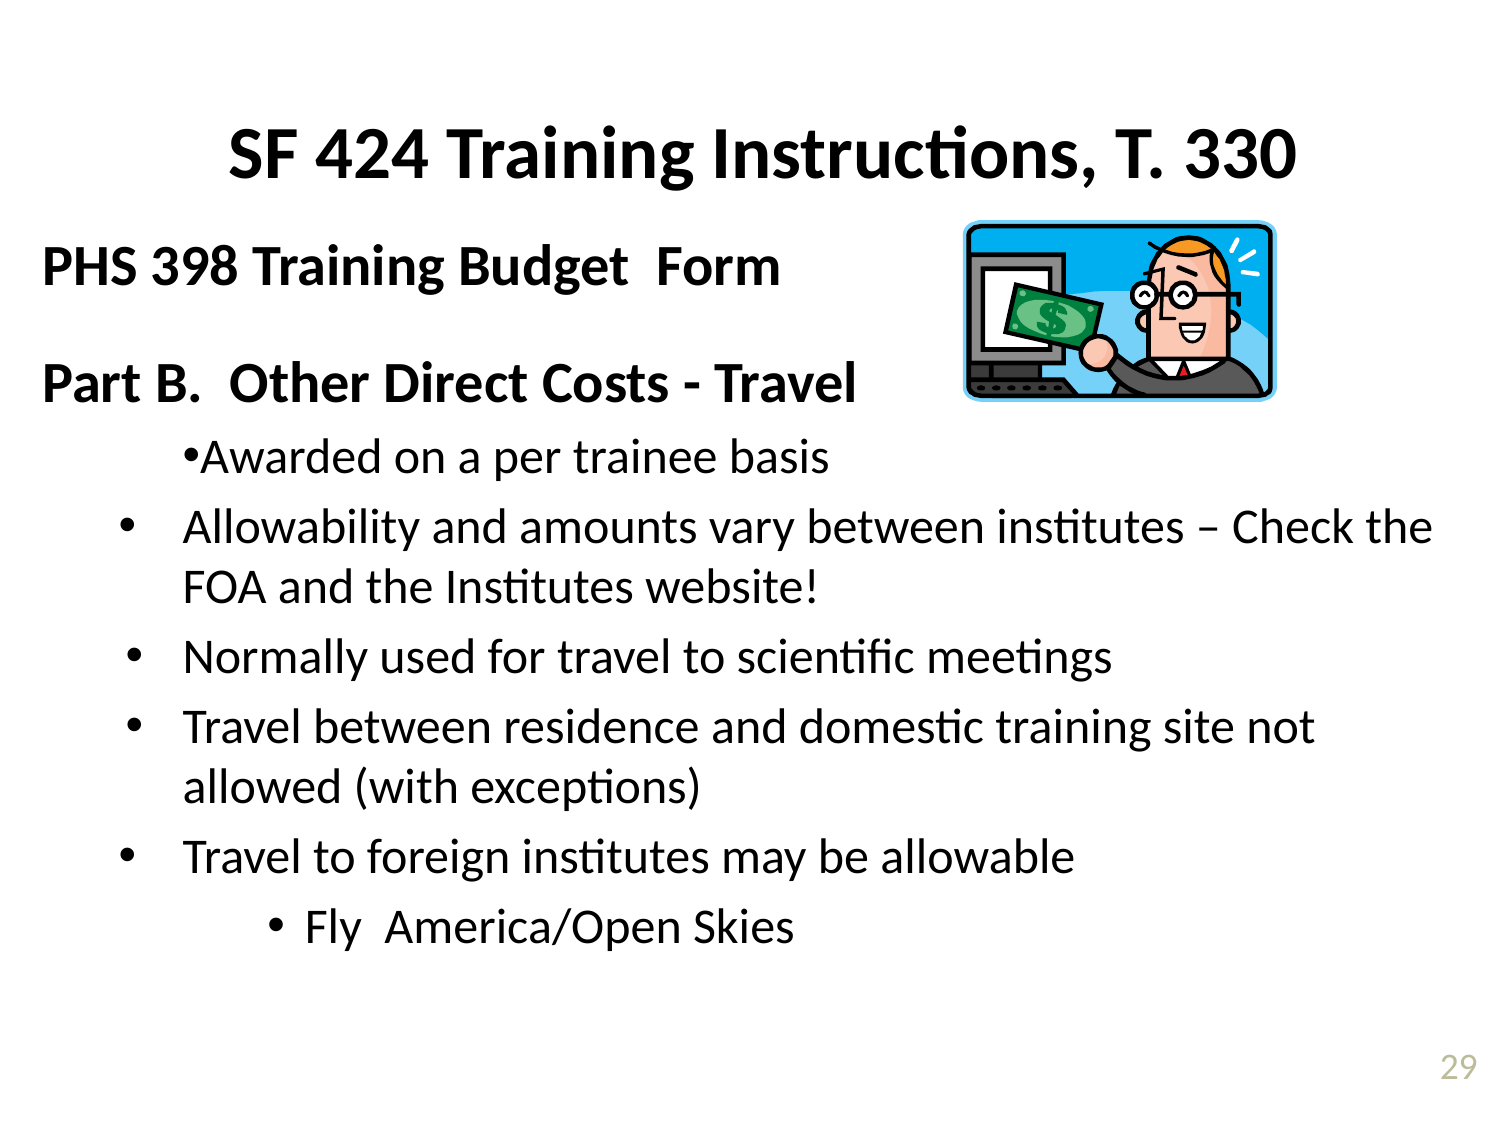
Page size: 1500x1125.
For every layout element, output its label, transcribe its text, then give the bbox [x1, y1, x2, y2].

title SF 424 Training Instructions, T. 330 [27, 49, 1500, 248]
picture [962, 219, 1278, 403]
list PHS 398 Training Budget Form Part B. Other Direct Costs - Travel Awarded on a per trainee basis Allowability and amounts vary between institutes – Check the FOA and the Institutes website! Normally used for travel to scientific meetings Travel between residence and domestic training site not allowed (with exceptions) Travel to foreign institutes may be allowable Fly America/Open Skies [27, 220, 1468, 1063]
slide_number 29 [1425, 1034, 1500, 1113]
